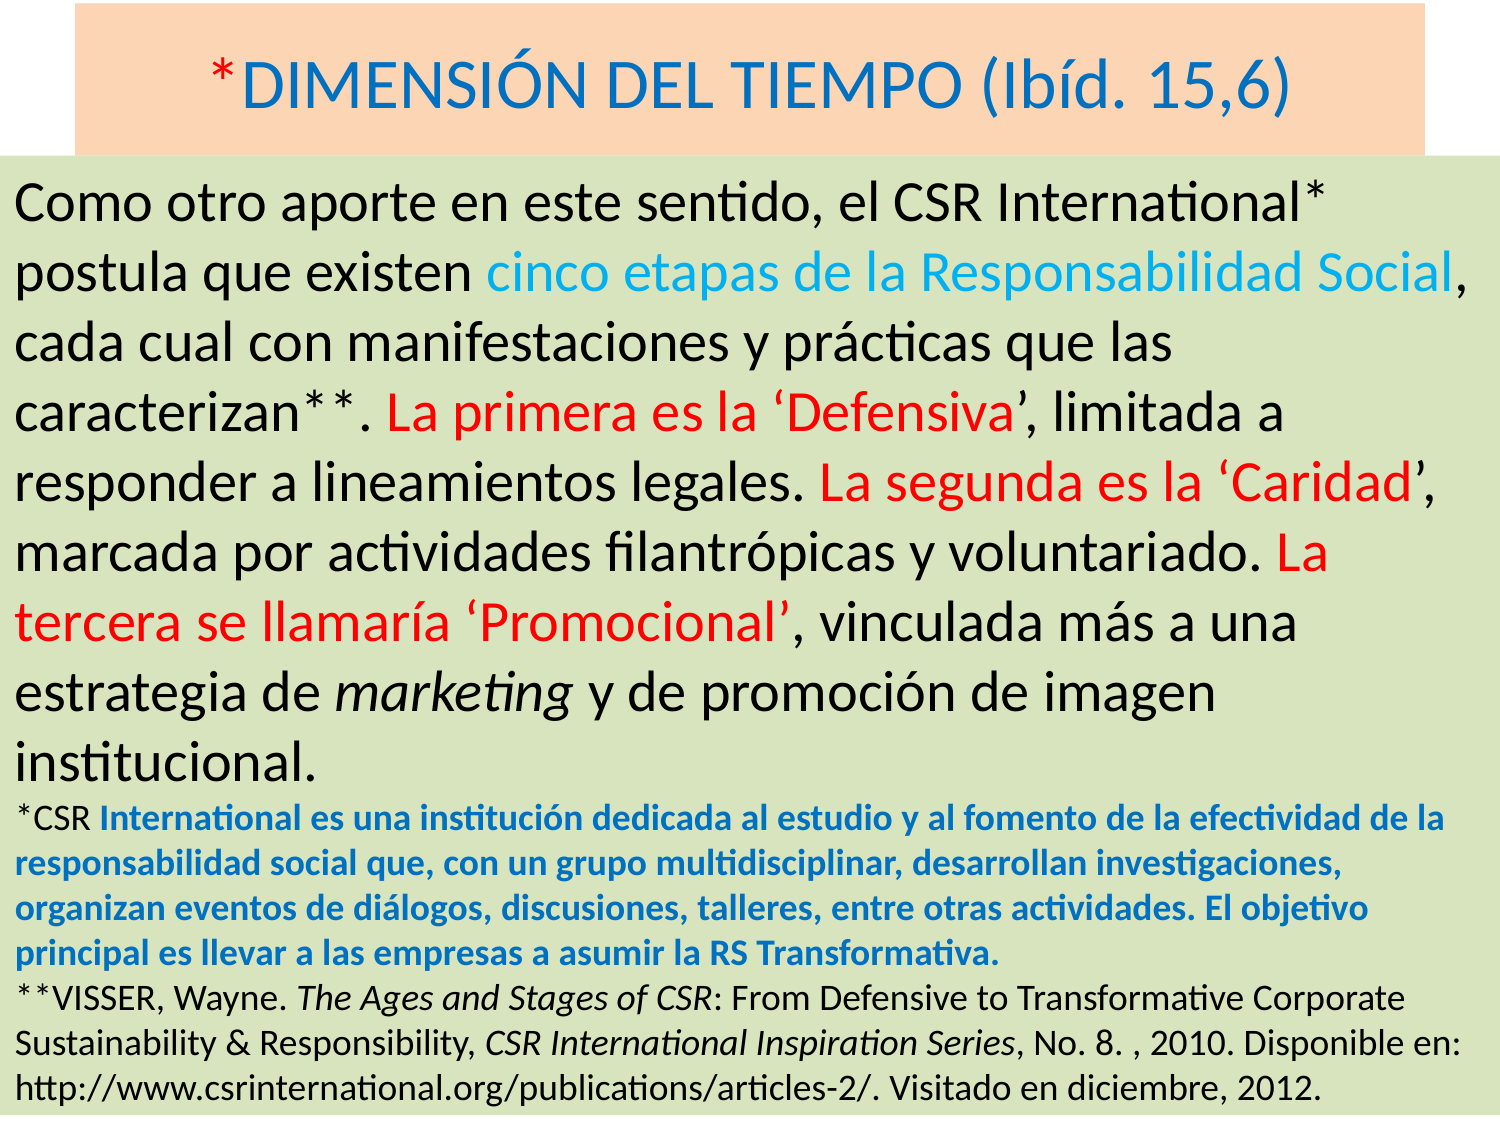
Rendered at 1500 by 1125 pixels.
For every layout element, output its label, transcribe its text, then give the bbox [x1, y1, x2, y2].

title *DIMENSIÓN DEL TIEMPO (Ibíd. 15,6) [75, 3, 1425, 155]
text_box Como otro aporte en este sentido, el CSR International* postula que existen cinco etapas de la Responsabilidad Social, cada cual con manifestaciones y prácticas que las caracterizan**. La primera es la ‘Defensiva’, limitada a responder a lineamientos legales. La segunda es la ‘Caridad’, marcada por actividades filantrópicas y voluntariado. La tercera se llamaría ‘Promocional’, vinculada más a una estrategia de marketing y de promoción de imagen institucional. *CSR International es una institución dedicada al estudio y al fomento de la efectividad de la responsabilidad social que, con un grupo multidisciplinar, desarrollan investigaciones, organizan eventos de diálogos, discusiones, talleres, entre otras actividades. El objetivo principal es llevar a las empresas a asumir la RS Transformativa. **VISSER, Wayne. The Ages and Stages of CSR: From Defensive to Transformative Corporate Sustainability & Responsibility, CSR International Inspiration Series, No. 8. , 2010. Disponible en: http://www.csrinternational.org/publications/articles-2/. Visitado en diciembre, 2012. [0, 155, 1500, 1116]
